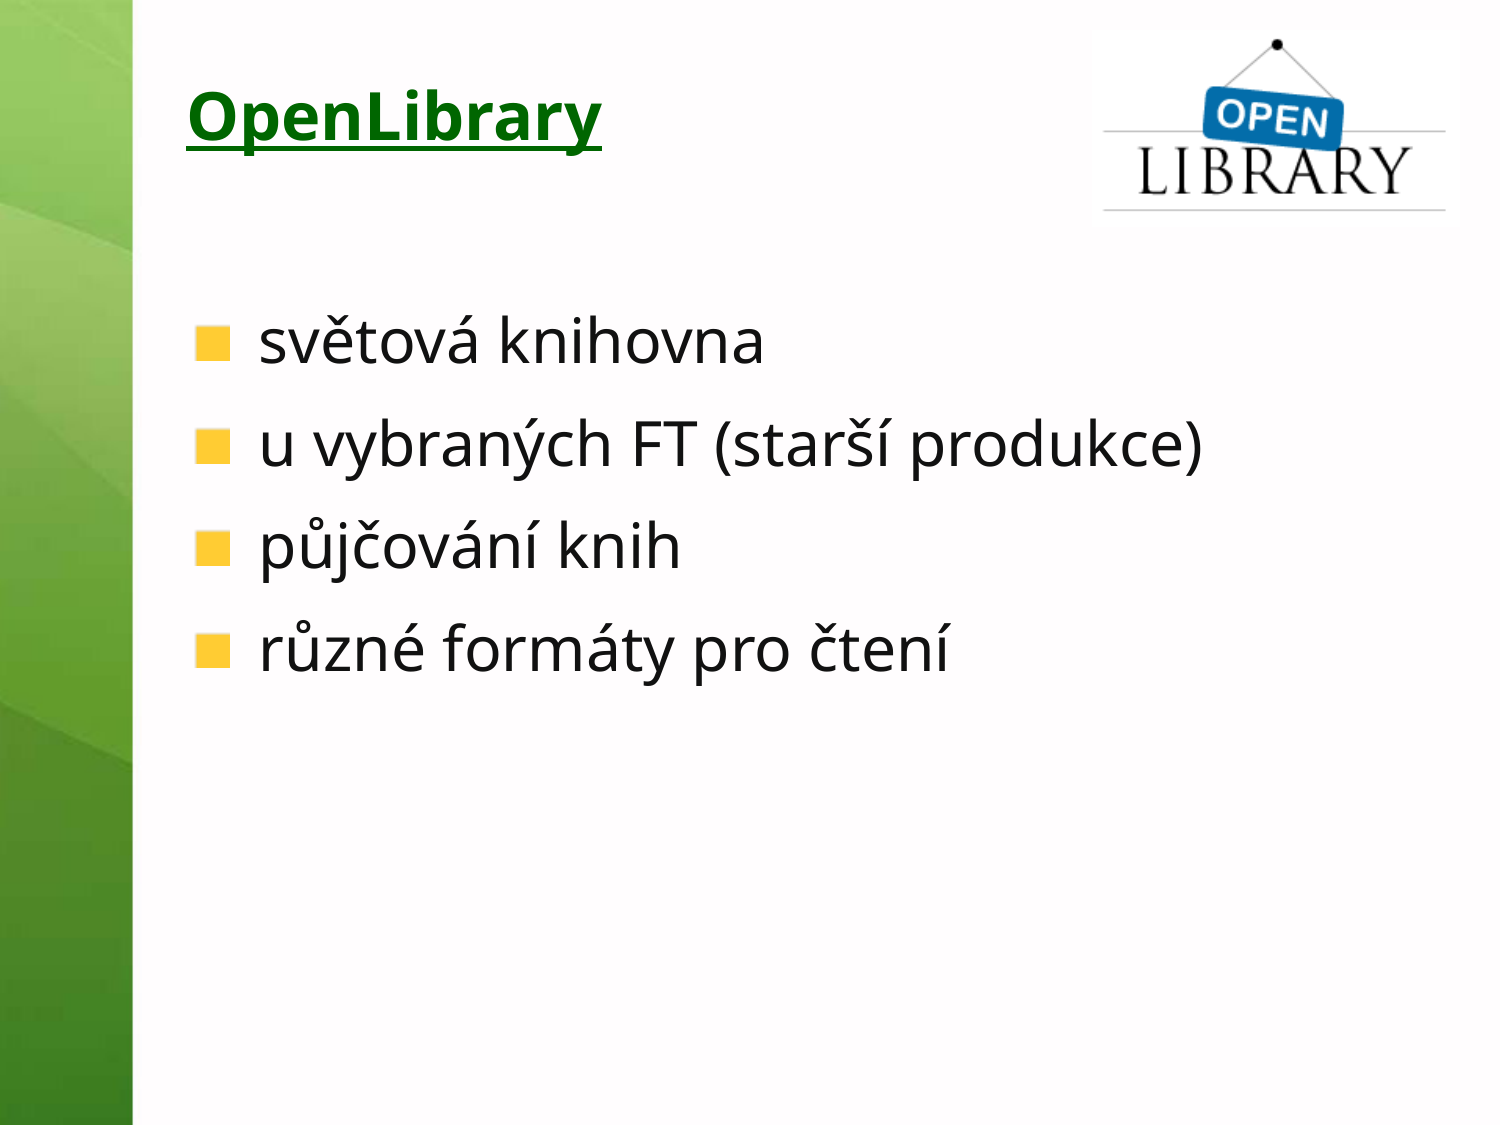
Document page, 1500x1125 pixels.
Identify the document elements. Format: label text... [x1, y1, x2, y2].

picture [0, 0, 1500, 1125]
list světová knihovna u vybraných FT (starší produkce) půjčování knih různé formáty pro čtení [171, 278, 1447, 929]
title OpenLibrary [171, 77, 1087, 161]
